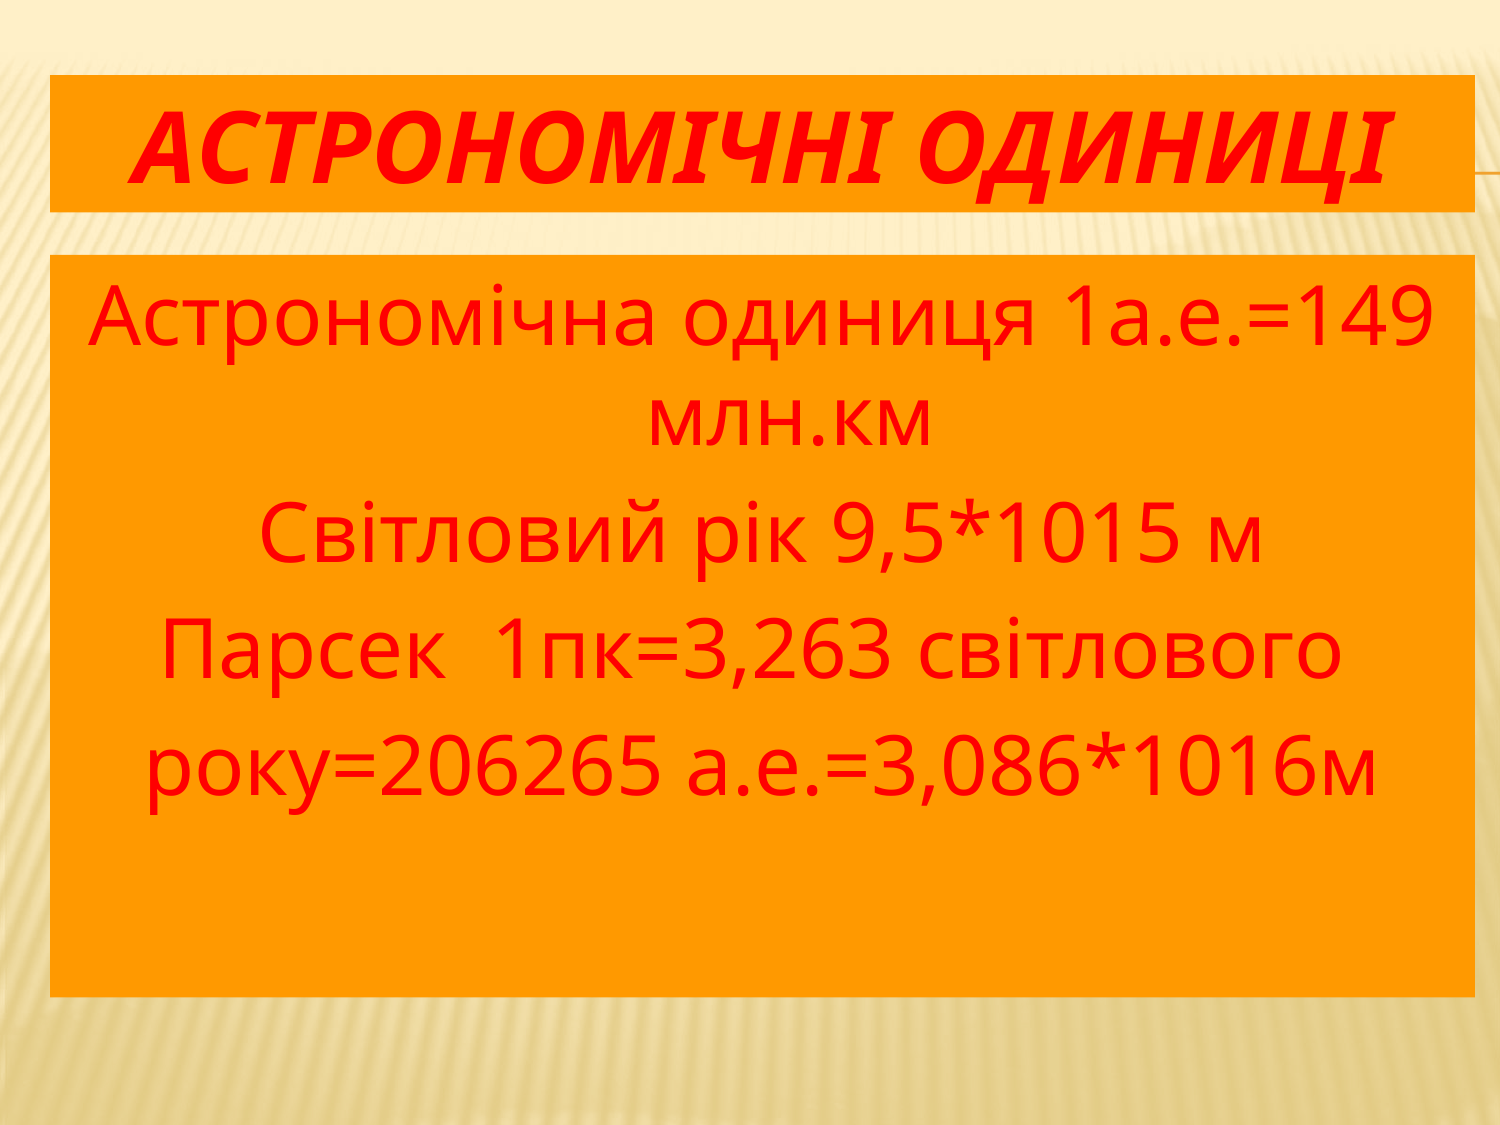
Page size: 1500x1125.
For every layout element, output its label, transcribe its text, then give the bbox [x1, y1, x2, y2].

title Астрономічні одиниці [50, 75, 1475, 213]
list Астрономічна одиниця 1а.е.=149 млн.км Світловий рік 9,5*1015 м Парсек 1пк=3,263 світлового року=206265 а.е.=3,086*1016м [50, 254, 1475, 998]
